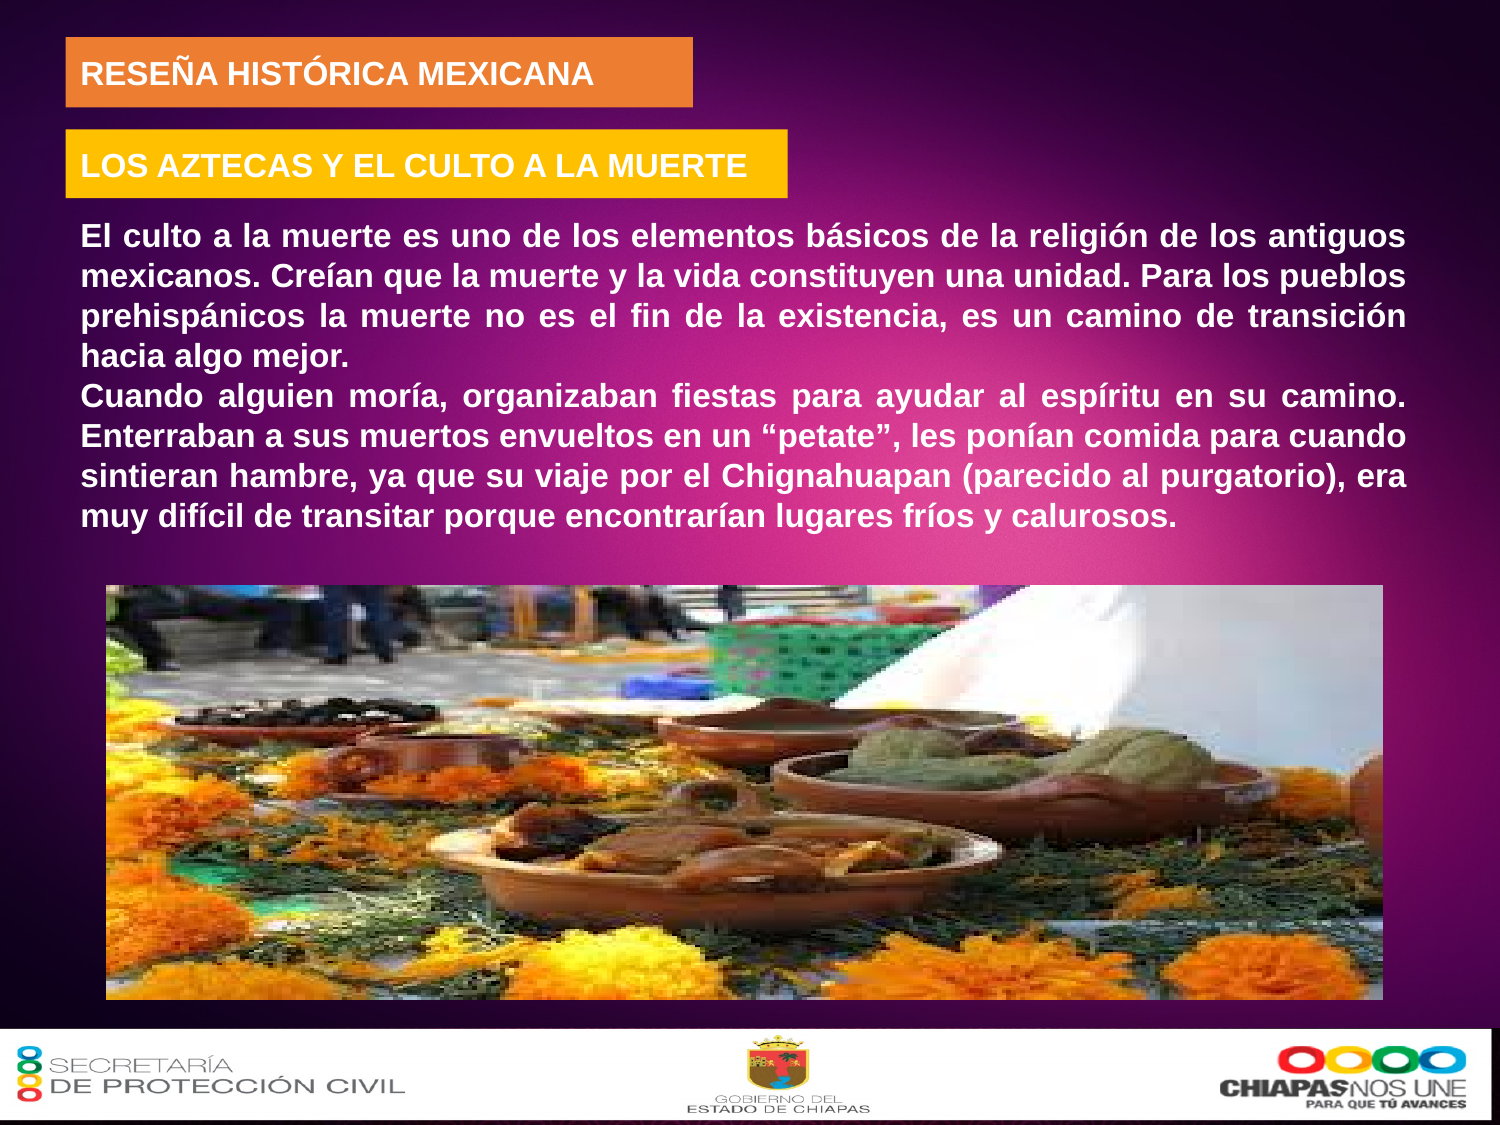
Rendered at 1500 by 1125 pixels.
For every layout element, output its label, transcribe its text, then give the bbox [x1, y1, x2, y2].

text_box LOS AZTECAS Y EL CULTO A LA MUERTE [65, 129, 788, 199]
picture [0, 0, 1500, 1125]
text_box RESEÑA HISTÓRICA MEXICANA [65, 37, 693, 108]
text_box El culto a la muerte es uno de los elementos básicos de la religión de los antiguos mexicanos. Creían que la muerte y la vida constituyen una unidad. Para los pueblos prehispánicos la muerte no es el fin de la existencia, es un camino de transición hacia algo mejor. Cuando alguien moría, organizaban fiestas para ayudar al espíritu en su camino. Enterraban a sus muertos envueltos en un “petate”, les ponían comida para cuando sintieran hambre, ya que su viaje por el Chignahuapan (parecido al purgatorio), era muy difícil de transitar porque encontrarían lugares fríos y calurosos. [65, 207, 1424, 542]
text_box [148, 103, 1472, 164]
